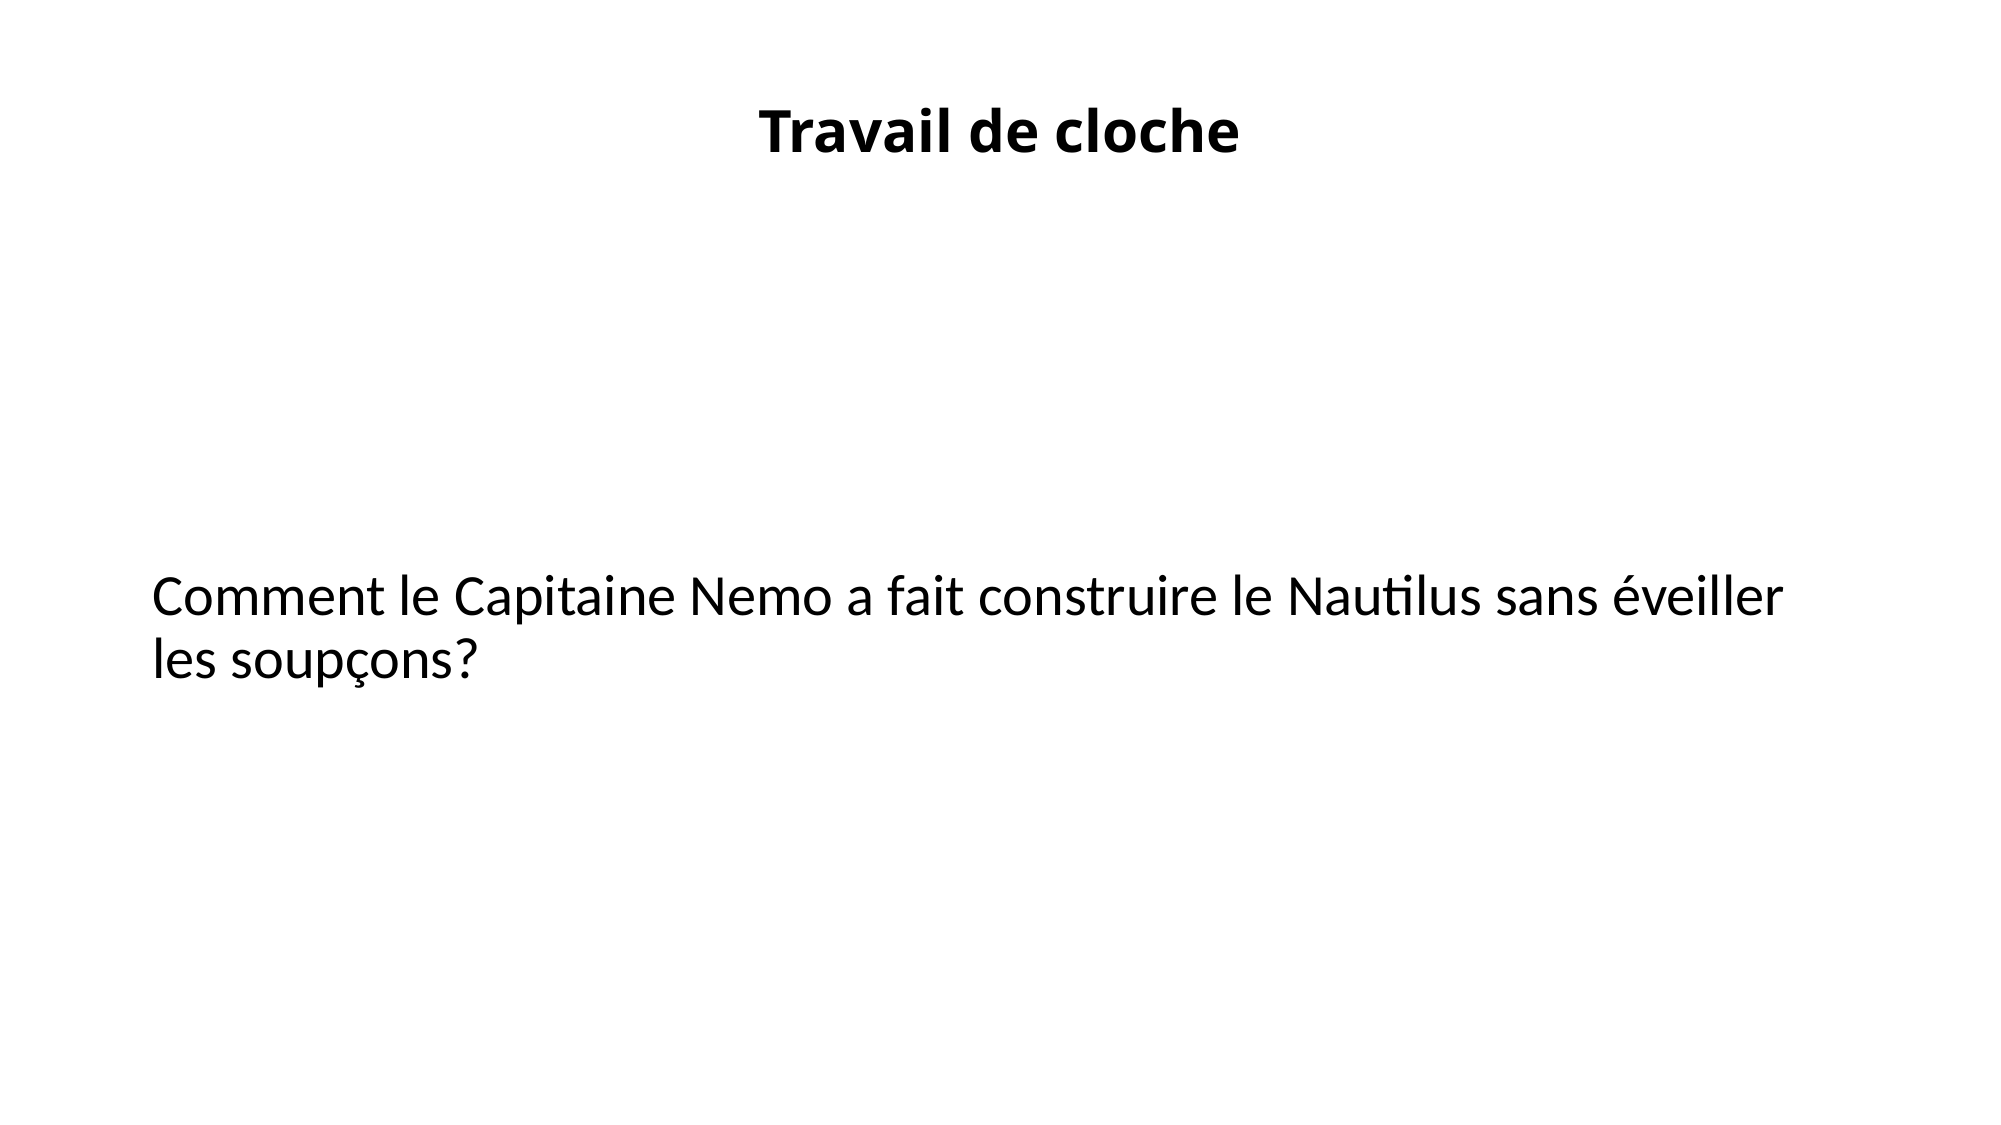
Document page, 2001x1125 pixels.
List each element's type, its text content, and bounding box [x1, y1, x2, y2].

list Comment le Capitaine Nemo a fait construire le Nautilus sans éveiller les soupçons? [137, 299, 1863, 1014]
title Travail de cloche [137, 59, 1863, 278]
